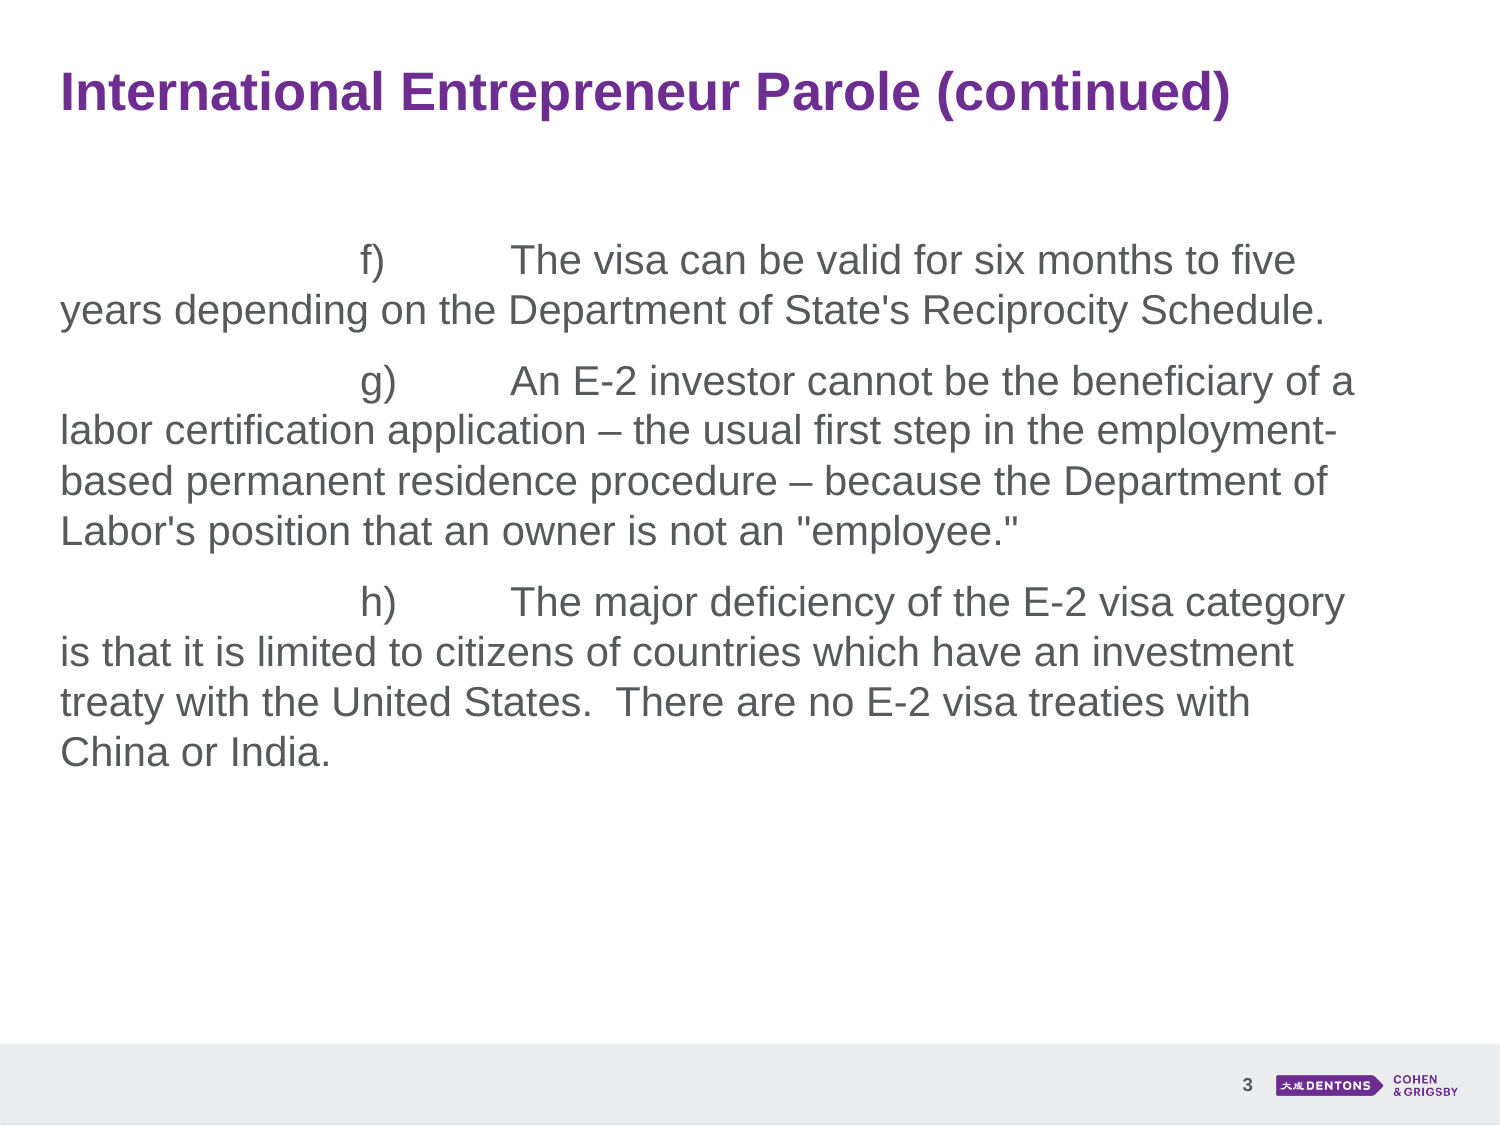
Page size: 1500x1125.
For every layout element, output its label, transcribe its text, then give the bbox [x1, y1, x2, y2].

title International Entrepreneur Parole (continued) [60, 55, 1440, 121]
slide_number 3 [1229, 1072, 1253, 1097]
picture [1276, 1075, 1458, 1096]
list f) The visa can be valid for six months to five years depending on the Department of State's Reciprocity Schedule. g) An E-2 investor cannot be the beneficiary of a labor certification application – the usual first step in the employment-based permanent residence procedure – because the Department of Labor's position that an owner is not an "employee." h) The major deficiency of the E-2 visa category is that it is limited to citizens of countries which have an investment treaty with the United States. There are no E-2 visa treaties with China or India. [60, 232, 1364, 983]
